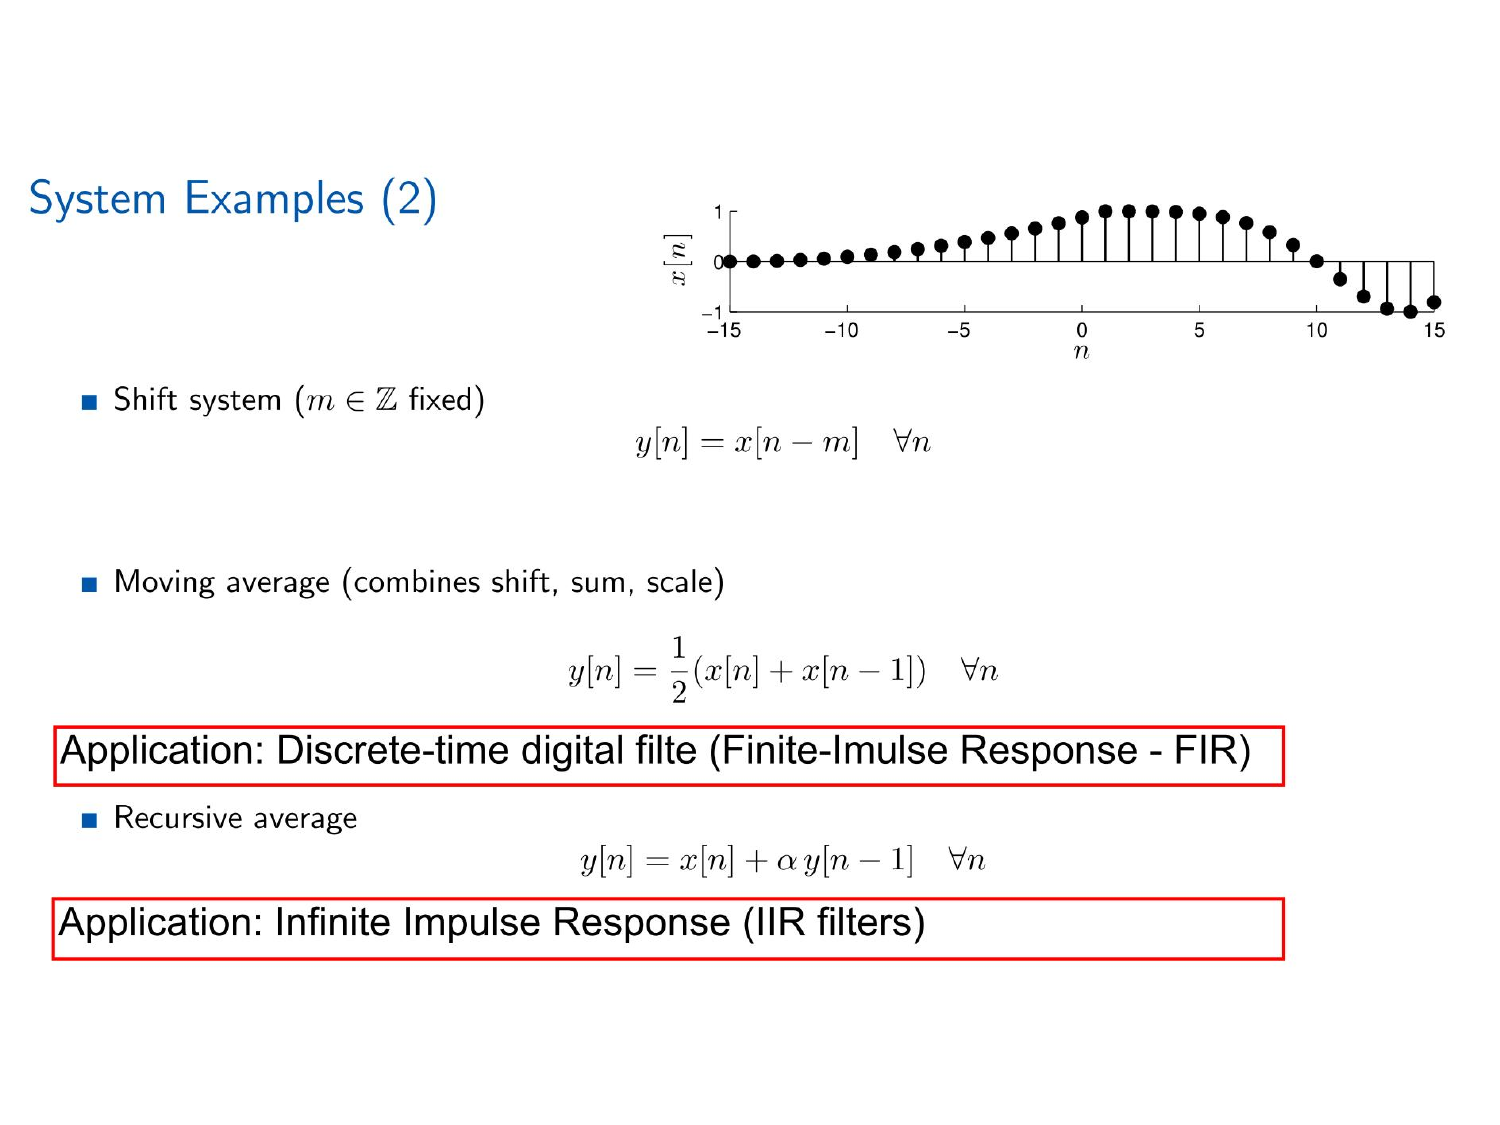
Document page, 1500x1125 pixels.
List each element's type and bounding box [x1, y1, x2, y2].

picture [0, 140, 1500, 985]
